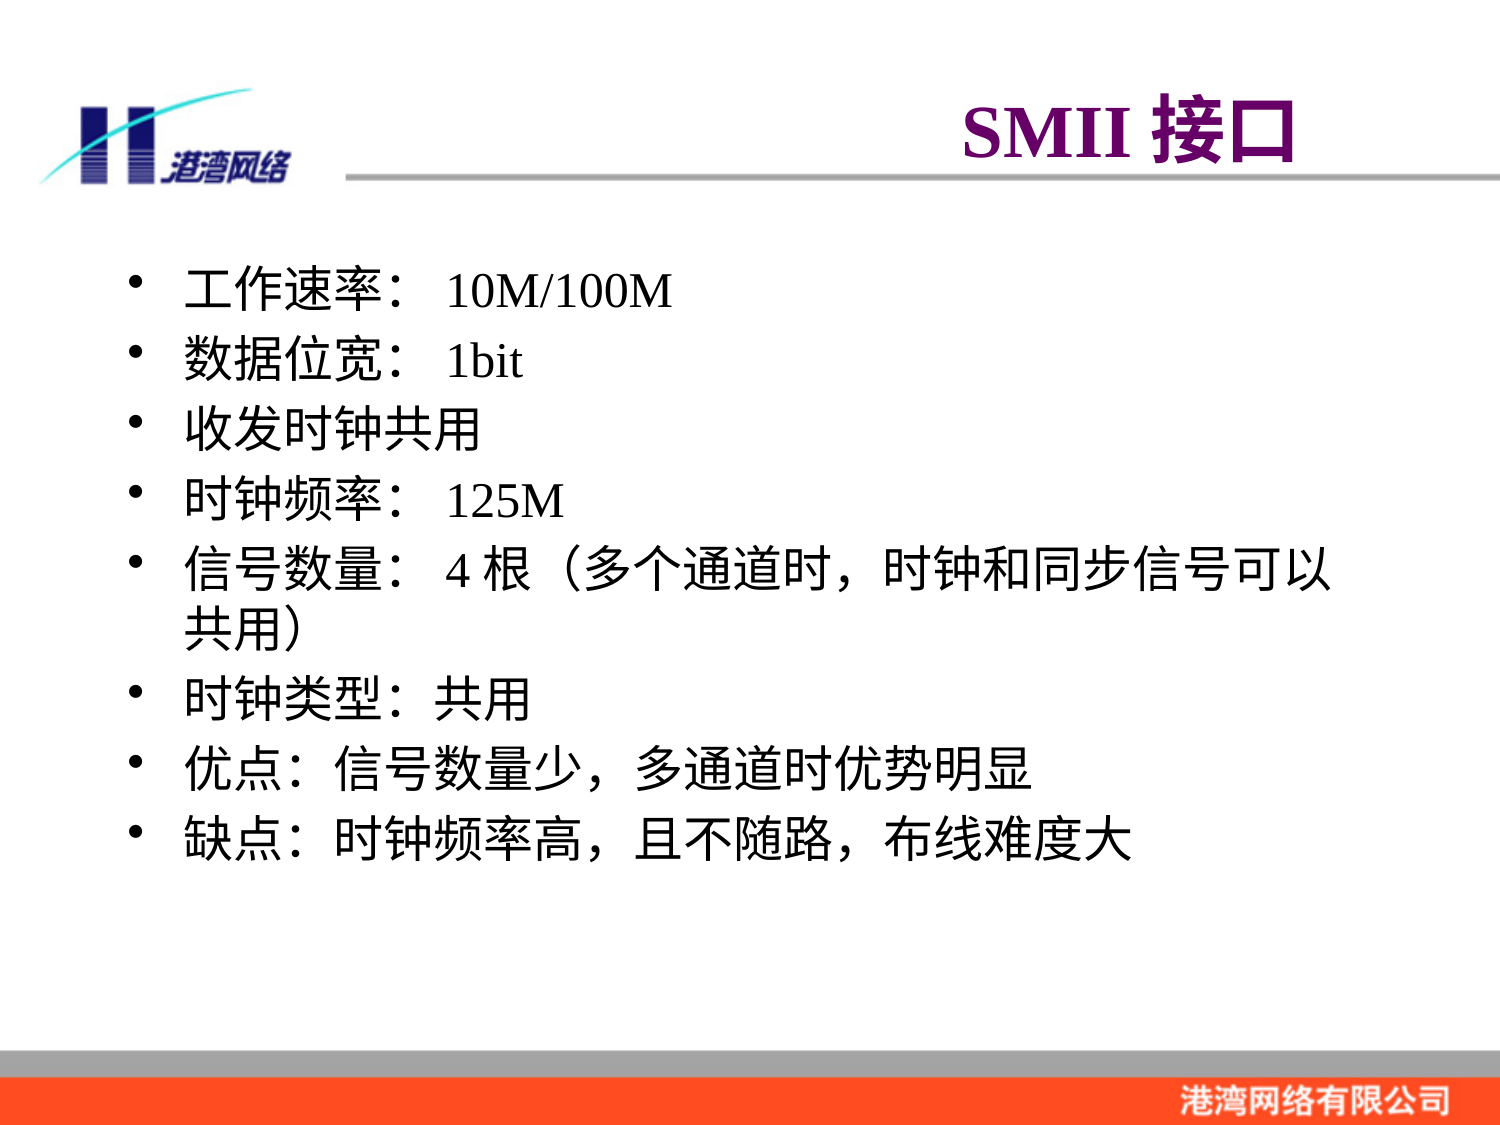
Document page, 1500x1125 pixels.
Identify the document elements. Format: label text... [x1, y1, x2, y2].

list 工作速率：10M/100M 数据位宽：1bit 收发时钟共用 时钟频率：125M 信号数量：4根（多个通道时，时钟和同步信号可以共用） 时钟类型：共用 优点：信号数量少，多通道时优势明显 缺点：时钟频率高，且不随路，布线难度大 [112, 249, 1388, 975]
title SMII接口 [812, 75, 1450, 163]
picture [0, 0, 1500, 1125]
